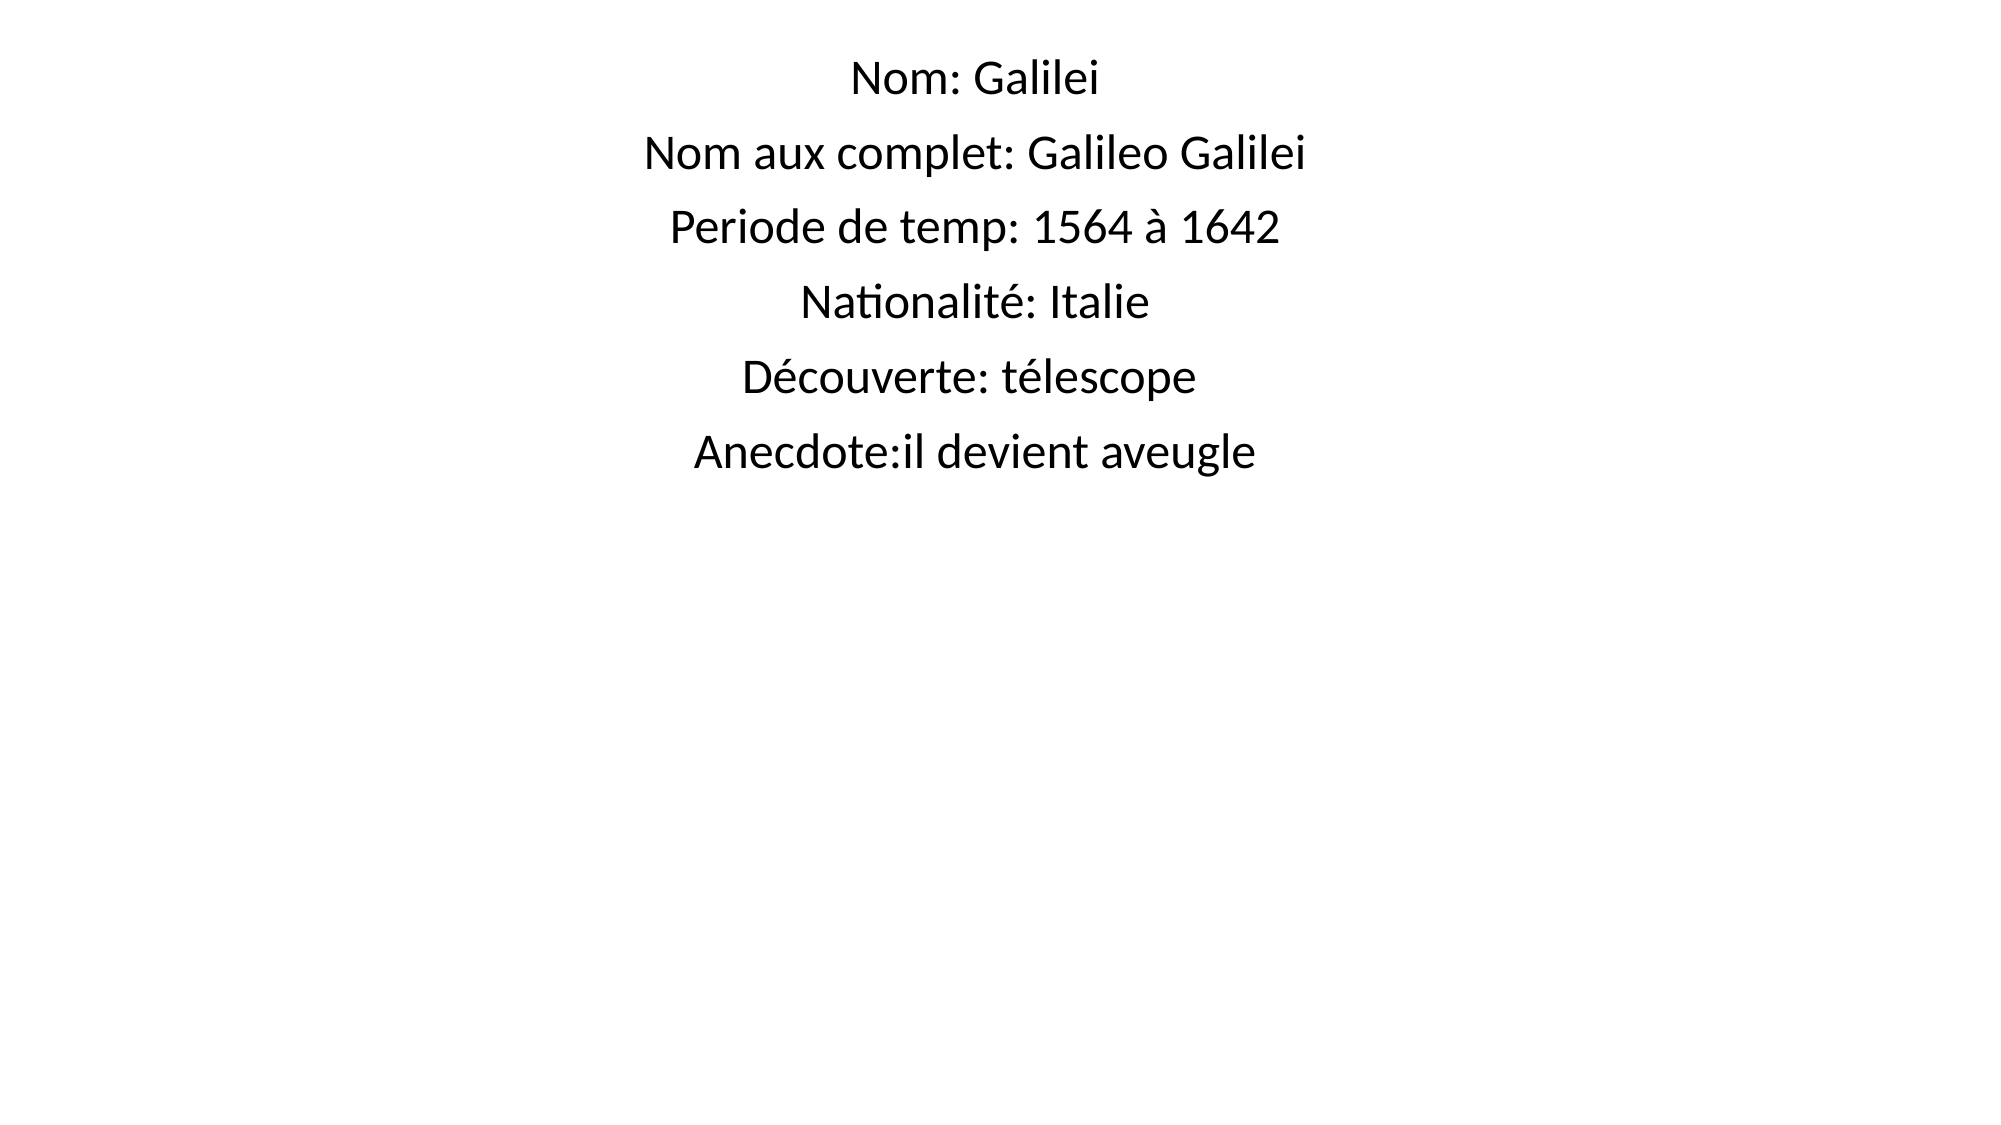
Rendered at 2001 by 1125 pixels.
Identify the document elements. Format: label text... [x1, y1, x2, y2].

subtitle Nom: Galilei Nom aux complet: Galileo Galilei Periode de temp: 1564 à 1642 Nationalité: Italie Découverte: télescope Anecdote:il devient aveugle [58, 43, 1892, 1108]
